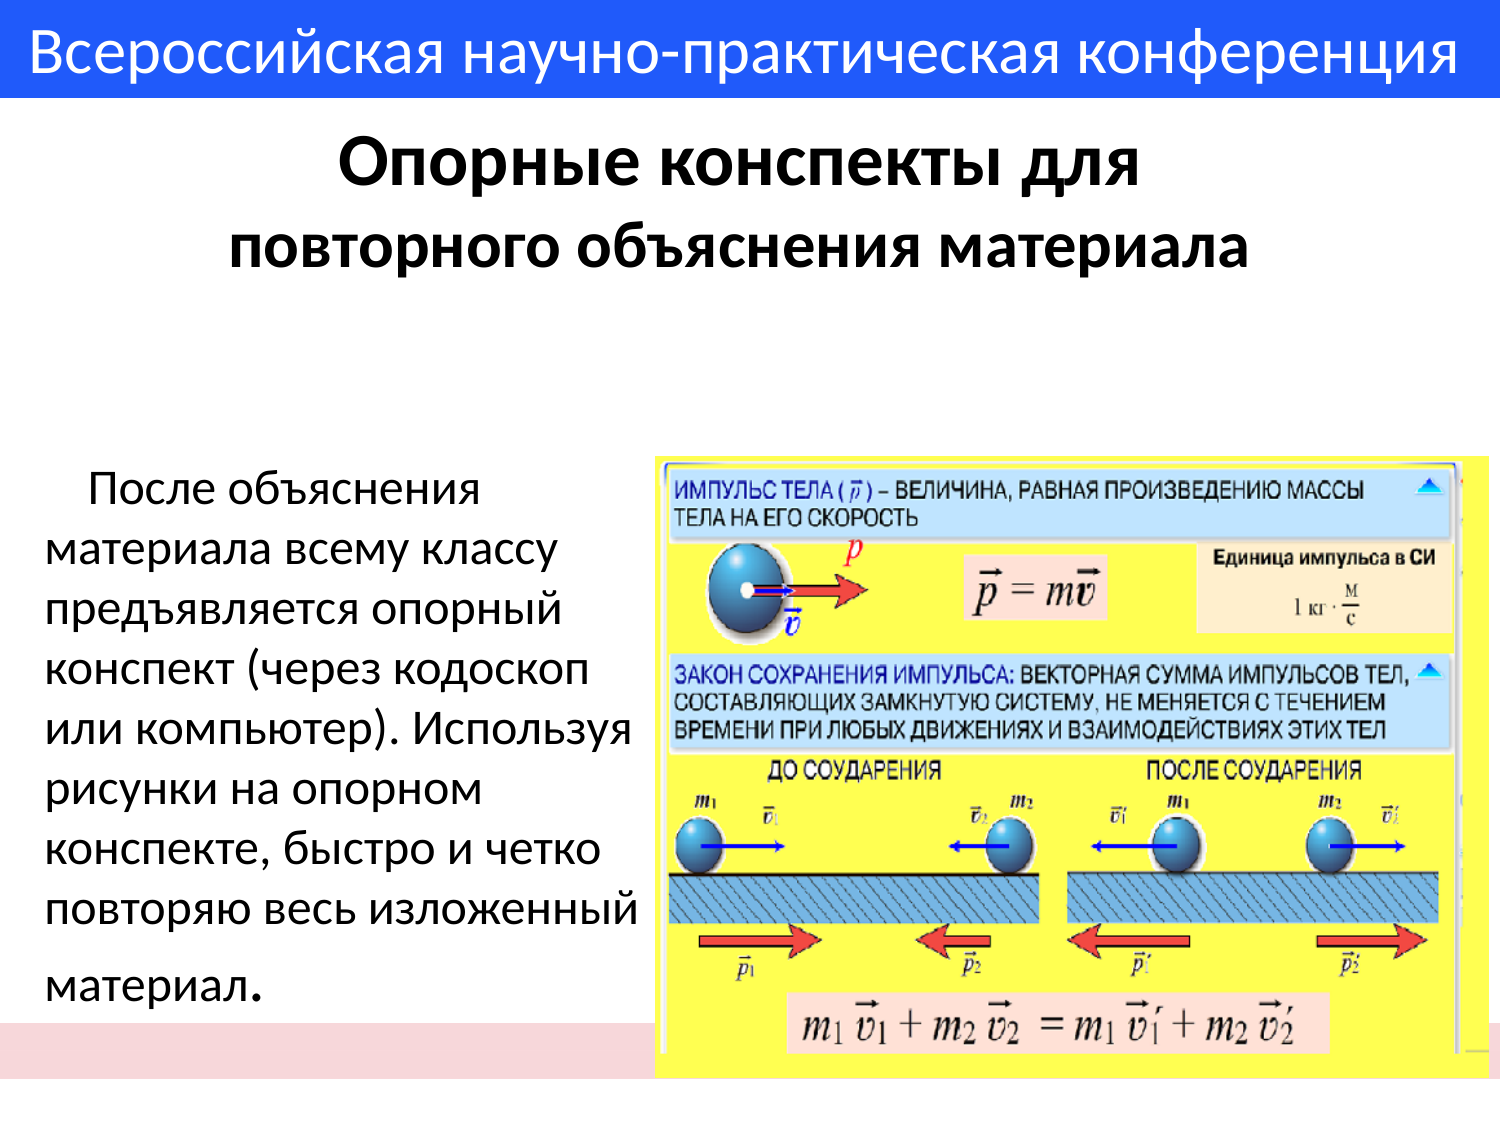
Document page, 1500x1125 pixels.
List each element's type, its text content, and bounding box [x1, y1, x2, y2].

picture [0, 0, 1500, 98]
text_box После объяснения материала всему классу предъявляется опорный конспект (через кодоскоп или компьютер). Используя рисунки на опорном конспекте, быстро и четко повторяю весь изложенный материал. [29, 446, 680, 1021]
text_box Опорные конспекты для повторного объяснения материала [65, 107, 1416, 290]
picture [0, 455, 1500, 1079]
